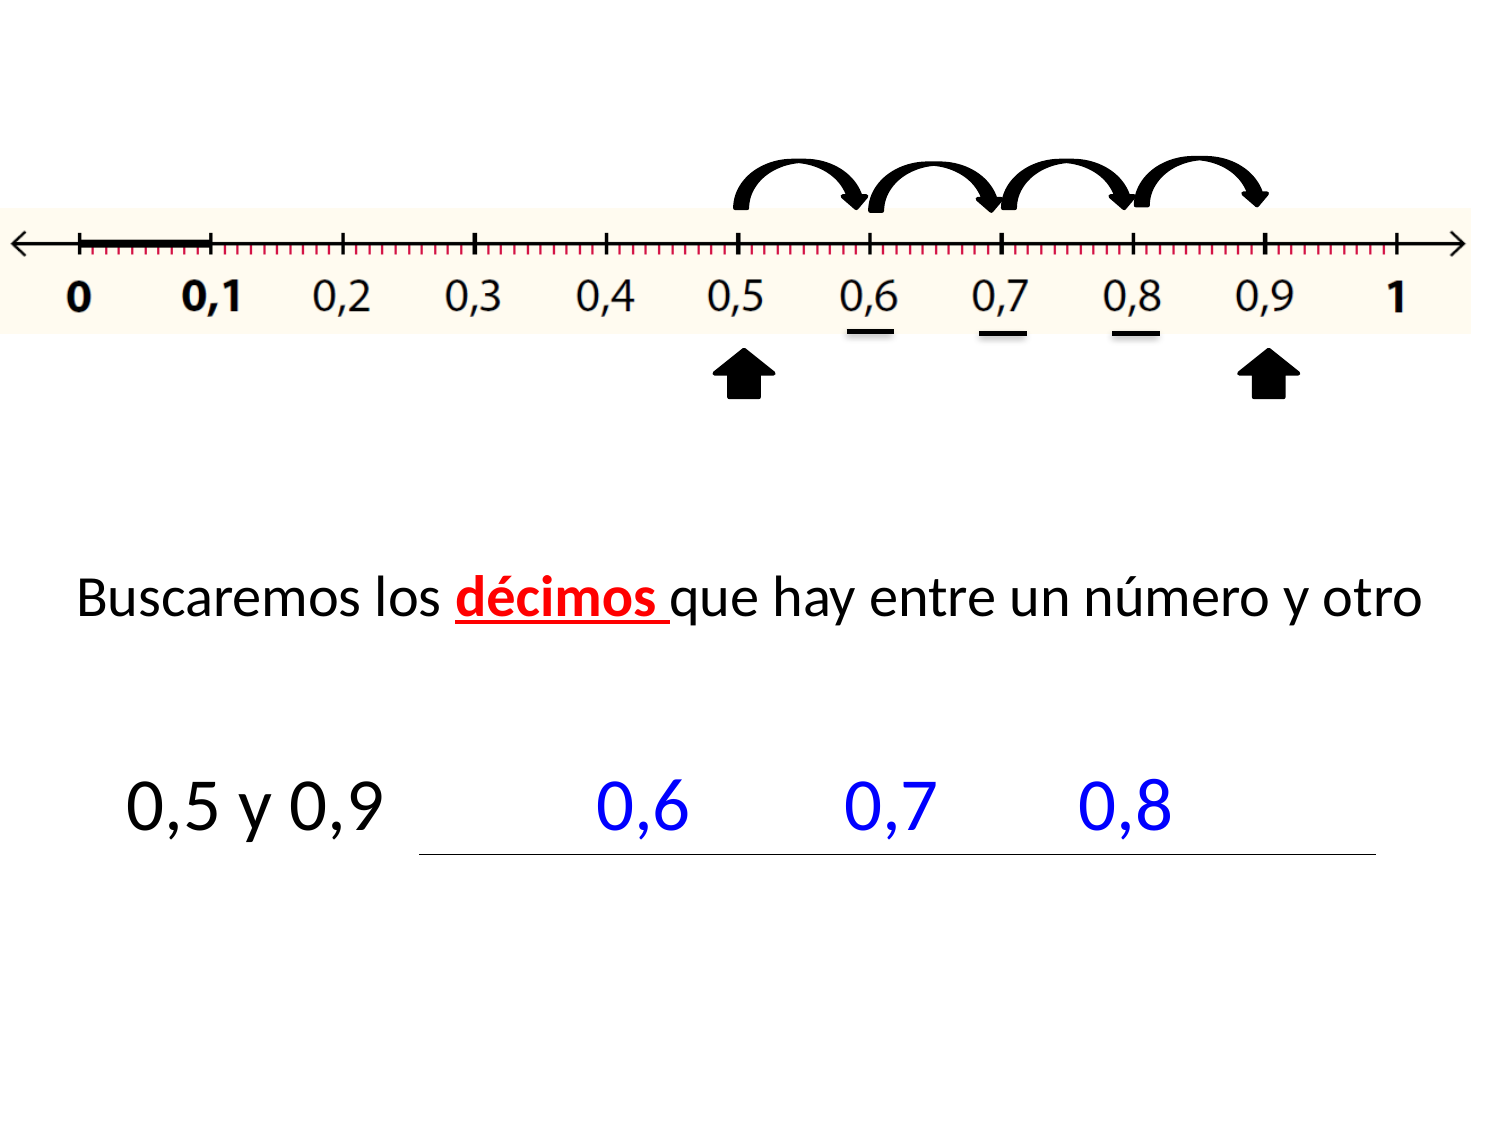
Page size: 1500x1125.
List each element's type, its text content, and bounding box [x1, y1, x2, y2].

picture [0, 207, 1471, 334]
text_box [1237, 348, 1301, 400]
text_box [712, 348, 776, 400]
text_box 0,5 y 0,9 [112, 748, 420, 854]
text_box 0,6 [561, 747, 726, 853]
text_box [1133, 155, 1269, 206]
text_box [733, 158, 869, 206]
text_box [1001, 158, 1135, 206]
text_box 0,7 [809, 747, 974, 853]
text_box Buscaremos los décimos que hay entre un número y otro [61, 550, 1439, 636]
text_box [868, 161, 1002, 206]
text_box 0,8 [1044, 747, 1208, 853]
